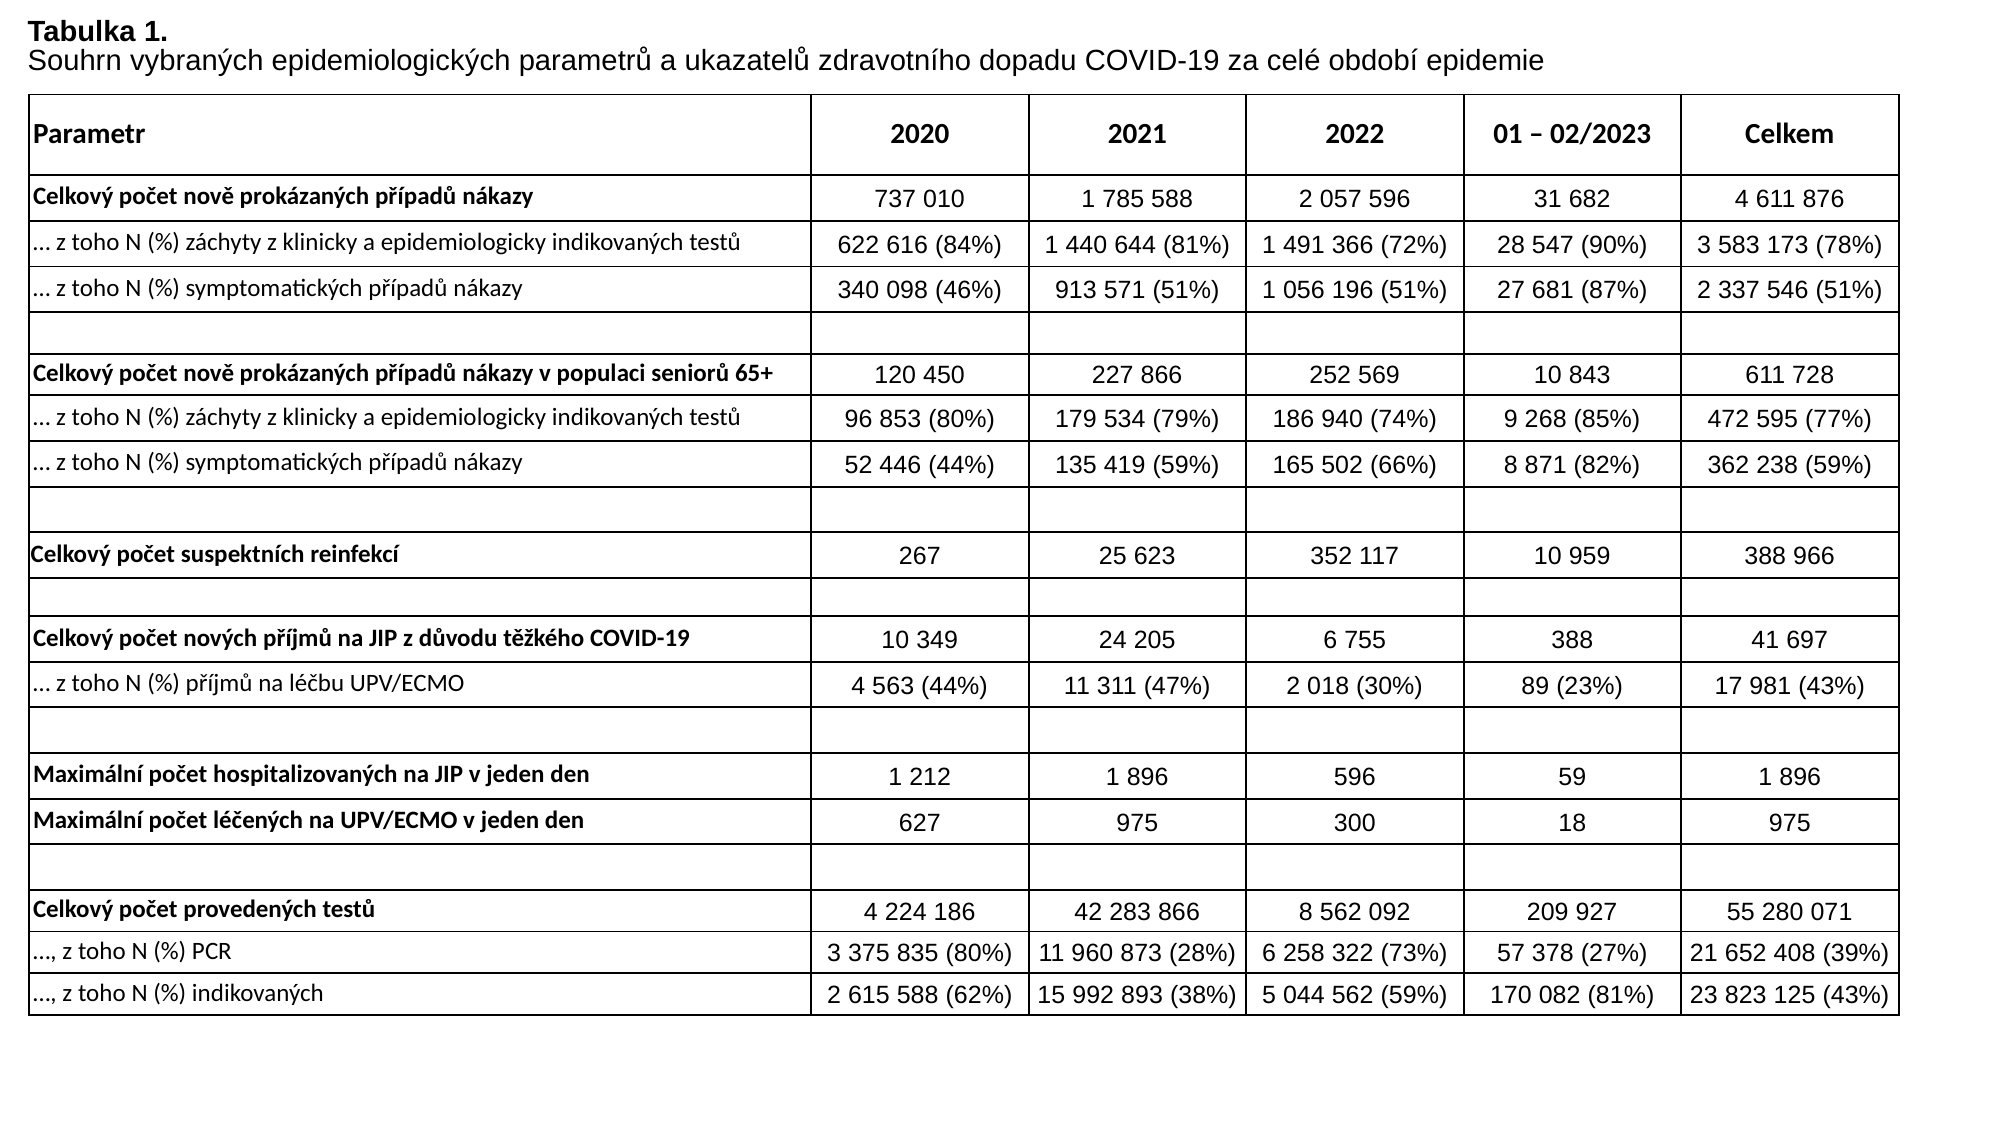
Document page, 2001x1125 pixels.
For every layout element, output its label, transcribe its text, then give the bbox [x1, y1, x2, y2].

table_cell 2 018 (30%) [1247, 663, 1463, 706]
table_cell 28 547 (90%) [1465, 222, 1680, 266]
table_cell 21 652 408 (39%) [1682, 932, 1898, 972]
table_cell 472 595 (77%) [1682, 396, 1898, 440]
table_cell 975 [1030, 800, 1245, 843]
table_header Parametr [30, 95, 810, 174]
table_cell 1 056 196 (51%) [1247, 267, 1463, 311]
table_cell 611 728 [1682, 355, 1898, 394]
table_cell [1465, 313, 1680, 353]
table_cell 8 871 (82%) [1465, 442, 1680, 486]
table_cell 1 896 [1682, 754, 1898, 798]
table_cell 52 446 (44%) [812, 442, 1028, 486]
table_cell [812, 845, 1028, 889]
table_cell [1682, 708, 1898, 752]
table_cell [1465, 708, 1680, 752]
table_cell … z toho N (%) symptomatických případů nákazy [30, 267, 810, 311]
table_cell 120 450 [812, 355, 1028, 394]
table_cell 2 057 596 [1247, 176, 1463, 220]
table_cell 4 224 186 [812, 891, 1028, 931]
table_cell [1247, 845, 1463, 889]
table_cell 1 896 [1030, 754, 1245, 798]
table_cell Maximální počet hospitalizovaných na JIP v jeden den [30, 754, 810, 798]
table_cell 55 280 071 [1682, 891, 1898, 931]
table_cell 627 [812, 800, 1028, 843]
table_cell 4 563 (44%) [812, 663, 1028, 706]
table_cell 179 534 (79%) [1030, 396, 1245, 440]
table_cell 10 843 [1465, 355, 1680, 394]
table_cell … z toho N (%) záchyty z klinicky a epidemiologicky indikovaných testů [30, 396, 810, 440]
table_cell Celkový počet nových příjmů na JIP z důvodu těžkého COVID-19 [30, 617, 810, 661]
table_cell 186 940 (74%) [1247, 396, 1463, 440]
table_cell 41 697 [1682, 617, 1898, 661]
table_cell Maximální počet léčených na UPV/ECMO v jeden den [30, 800, 810, 843]
table_header Celkem [1682, 95, 1898, 174]
table_cell 267 [812, 533, 1028, 577]
table_cell 2 337 546 (51%) [1682, 267, 1898, 311]
table_cell 1 212 [812, 754, 1028, 798]
table_cell 596 [1247, 754, 1463, 798]
table_cell [1030, 313, 1245, 353]
table_cell 388 966 [1682, 533, 1898, 577]
table_cell [1247, 488, 1463, 531]
table_cell 18 [1465, 800, 1680, 843]
table_cell … z toho N (%) symptomatických případů nákazy [30, 442, 810, 486]
table_cell 42 283 866 [1030, 891, 1245, 931]
table_cell Celkový počet nově prokázaných případů nákazy v populaci seniorů 65+ [30, 355, 810, 394]
table_cell [1247, 708, 1463, 752]
table_cell 170 082 (81%) [1465, 974, 1680, 1014]
table_header 2020 [812, 95, 1028, 174]
table_cell 96 853 (80%) [812, 396, 1028, 440]
table_cell 1 785 588 [1030, 176, 1245, 220]
table_cell 17 981 (43%) [1682, 663, 1898, 706]
table_cell [812, 708, 1028, 752]
table_cell [1030, 488, 1245, 531]
table_cell [1682, 313, 1898, 353]
table_cell 25 623 [1030, 533, 1245, 577]
table_header 01 – 02/2023 [1465, 95, 1680, 174]
table_cell …, z toho N (%) PCR [30, 932, 810, 972]
table_cell 15 992 893 (38%) [1030, 974, 1245, 1014]
table_cell 227 866 [1030, 355, 1245, 394]
table_cell [812, 579, 1028, 615]
table_cell 23 823 125 (43%) [1682, 974, 1898, 1014]
table_cell 2 615 588 (62%) [812, 974, 1028, 1014]
table_cell 1 491 366 (72%) [1247, 222, 1463, 266]
table_cell 209 927 [1465, 891, 1680, 931]
table_cell [30, 579, 810, 615]
table_cell 4 611 876 [1682, 176, 1898, 220]
table_cell [1247, 579, 1463, 615]
table_cell 8 562 092 [1247, 891, 1463, 931]
table_cell 9 268 (85%) [1465, 396, 1680, 440]
table_cell 31 682 [1465, 176, 1680, 220]
table_cell 6 755 [1247, 617, 1463, 661]
table_cell [1682, 488, 1898, 531]
table_cell [30, 313, 810, 353]
table_cell [1465, 488, 1680, 531]
table_cell 388 [1465, 617, 1680, 661]
table_cell 300 [1247, 800, 1463, 843]
table_cell 1 440 644 (81%) [1030, 222, 1245, 266]
table_cell 11 960 873 (28%) [1030, 932, 1245, 972]
table_cell 27 681 (87%) [1465, 267, 1680, 311]
table_cell 6 258 322 (73%) [1247, 932, 1463, 972]
table_cell [1682, 845, 1898, 889]
table_cell 622 616 (84%) [812, 222, 1028, 266]
table_cell 89 (23%) [1465, 663, 1680, 706]
table_cell …, z toho N (%) indikovaných [30, 974, 810, 1014]
table_cell [1247, 313, 1463, 353]
table_cell … z toho N (%) příjmů na léčbu UPV/ECMO [30, 663, 810, 706]
title Tabulka 1. Souhrn vybraných epidemiologických parametrů a ukazatelů zdravotního dopadu COVID-19 za celé období epidemie [12, 0, 1996, 95]
table_cell 24 205 [1030, 617, 1245, 661]
table_cell 57 378 (27%) [1465, 932, 1680, 972]
table_cell [1465, 845, 1680, 889]
table_cell 252 569 [1247, 355, 1463, 394]
table_cell [1030, 845, 1245, 889]
table_cell 975 [1682, 800, 1898, 843]
table_cell 3 375 835 (80%) [812, 932, 1028, 972]
table_cell 135 419 (59%) [1030, 442, 1245, 486]
table_cell Celkový počet nově prokázaných případů nákazy [30, 176, 810, 220]
table_cell 5 044 562 (59%) [1247, 974, 1463, 1014]
table_cell 352 117 [1247, 533, 1463, 577]
table_cell [812, 313, 1028, 353]
table_cell Celkový počet provedených testů [30, 891, 810, 931]
table_cell 362 238 (59%) [1682, 442, 1898, 486]
table_cell Celkový počet suspektních reinfekcí [30, 533, 810, 577]
table_cell 165 502 (66%) [1247, 442, 1463, 486]
table_cell 10 959 [1465, 533, 1680, 577]
table_cell 3 583 173 (78%) [1682, 222, 1898, 266]
table_cell [1682, 579, 1898, 615]
table_cell [30, 488, 810, 531]
table_cell [812, 488, 1028, 531]
table_cell [30, 708, 810, 752]
table_cell 913 571 (51%) [1030, 267, 1245, 311]
table_cell [1465, 579, 1680, 615]
table_cell 737 010 [812, 176, 1028, 220]
table_header 2021 [1030, 95, 1245, 174]
table_cell [1030, 708, 1245, 752]
table_cell 10 349 [812, 617, 1028, 661]
table_cell [1030, 579, 1245, 615]
table_cell 59 [1465, 754, 1680, 798]
table_cell 11 311 (47%) [1030, 663, 1245, 706]
table_header 2022 [1247, 95, 1463, 174]
table_cell 340 098 (46%) [812, 267, 1028, 311]
table_cell … z toho N (%) záchyty z klinicky a epidemiologicky indikovaných testů [30, 222, 810, 266]
table_cell [30, 845, 810, 889]
